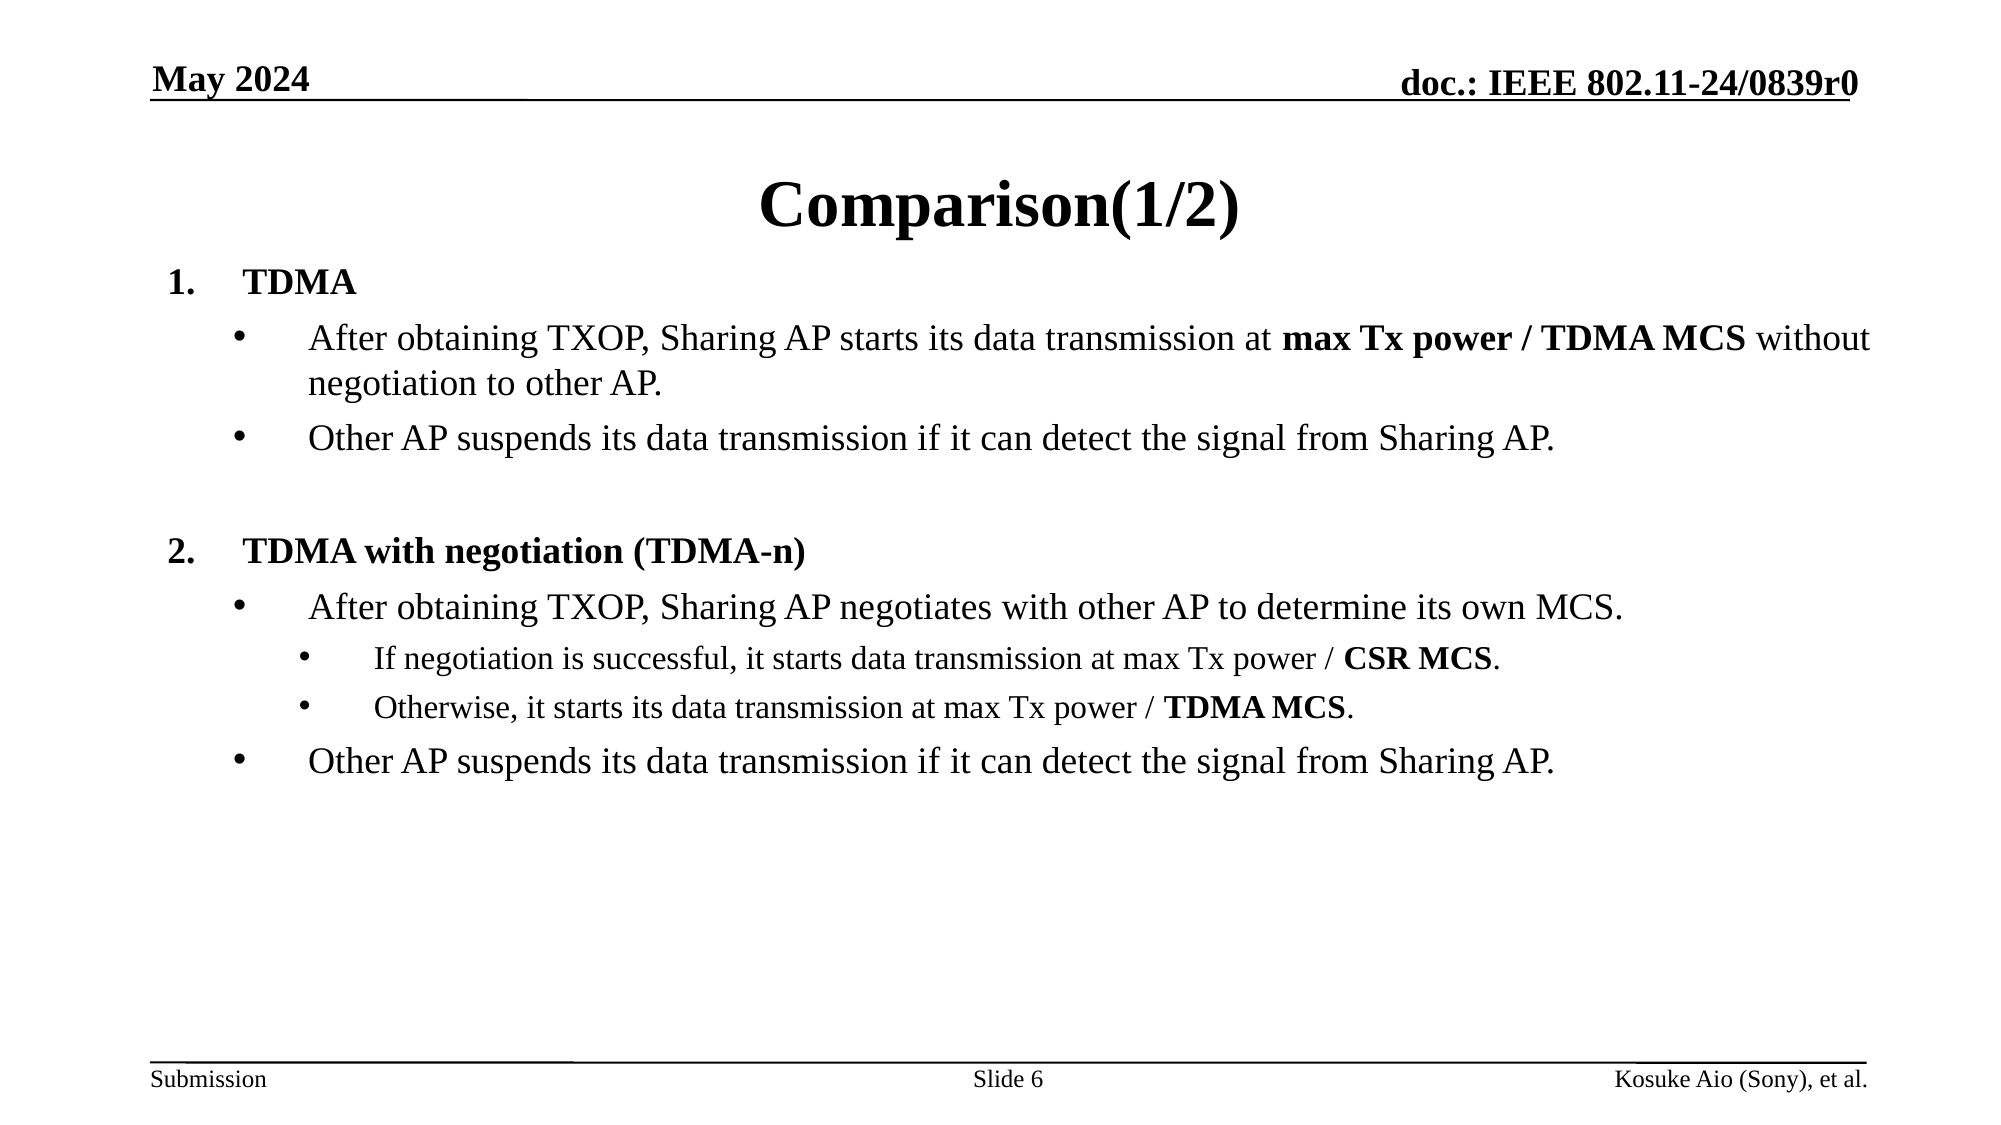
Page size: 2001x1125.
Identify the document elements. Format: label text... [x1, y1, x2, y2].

text_box TDMA After obtaining TXOP, Sharing AP starts its data transmission at max Tx power / TDMA MCS without negotiation to other AP. Other AP suspends its data transmission if it can detect the signal from Sharing AP. TDMA with negotiation (TDMA-n) After obtaining TXOP, Sharing AP negotiates with other AP to determine its own MCS. If negotiation is successful, it starts data transmission at max Tx power / CSR MCS. Otherwise, it starts its data transmission at max Tx power / TDMA MCS. Other AP suspends its data transmission if it can detect the signal from Sharing AP. [152, 249, 1927, 1045]
title Comparison(1/2) [149, 112, 1850, 288]
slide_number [152, 54, 563, 100]
footer Kosuke Aio (Sony), et al. [1171, 1061, 1869, 1093]
slide_number Slide 6 [950, 1061, 1067, 1123]
